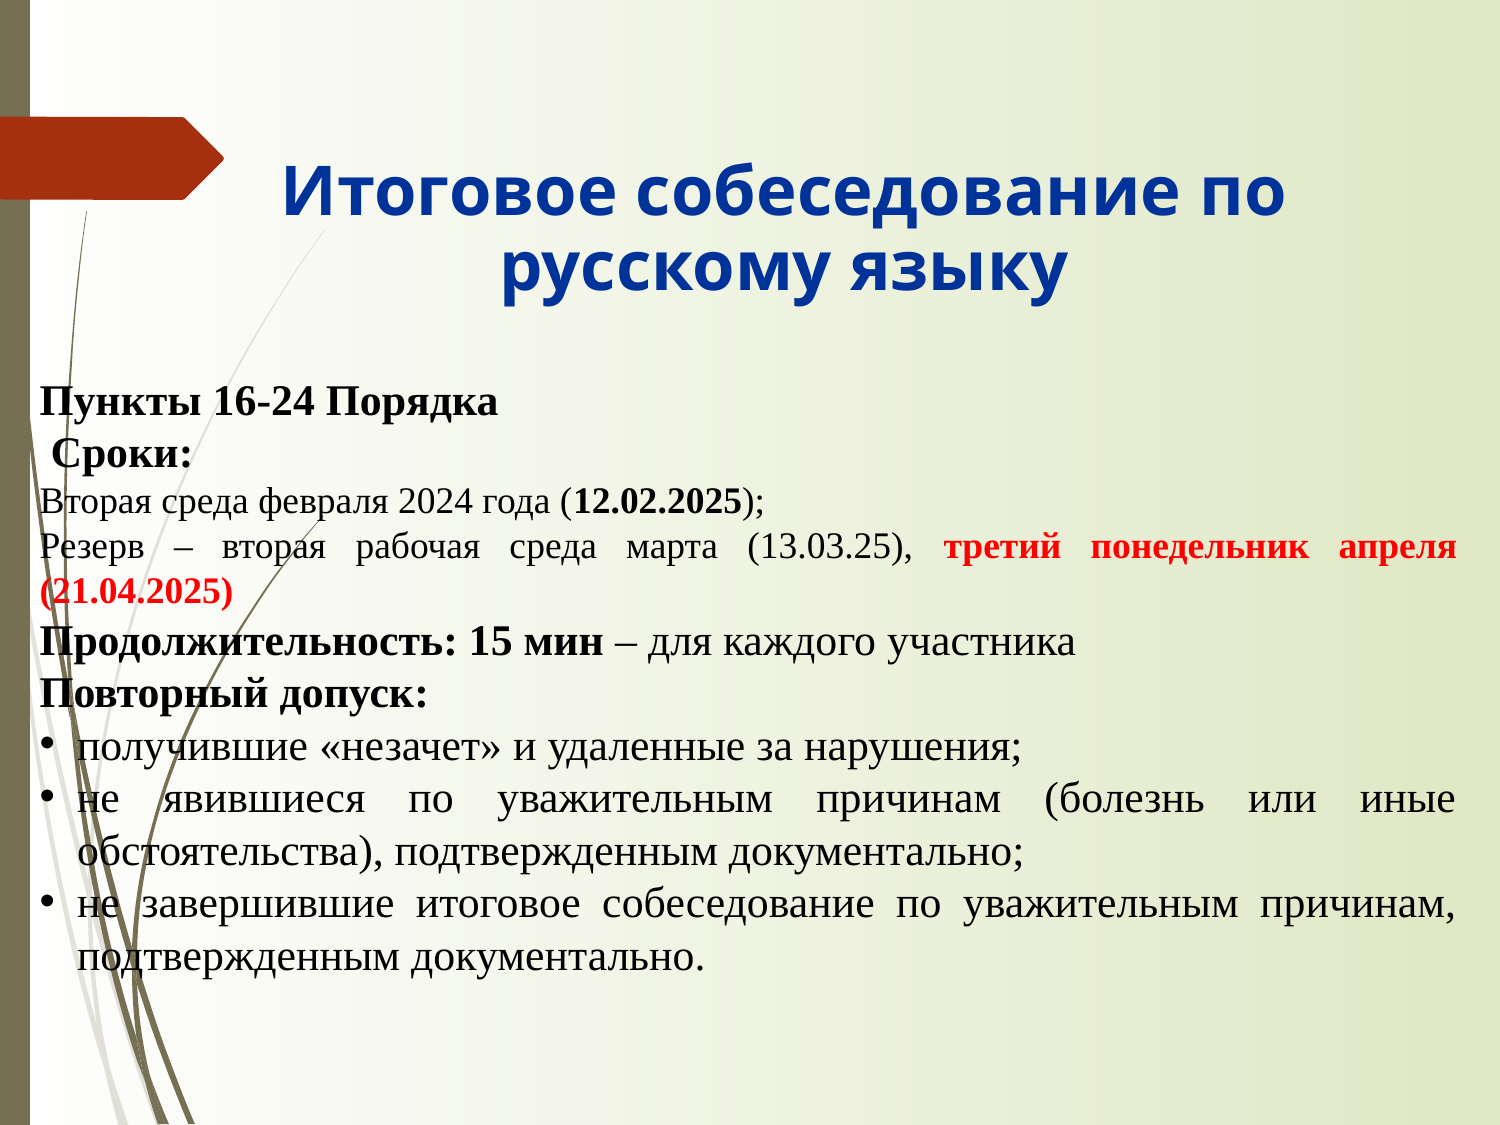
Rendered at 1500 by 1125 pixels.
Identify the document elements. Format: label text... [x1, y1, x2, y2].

text_box Итоговое собеседование по русскому языку [98, 148, 1470, 247]
text_box Пункты 16-24 Порядка Сроки: Вторая среда февраля 2024 года (12.02.2025); Резерв – вторая рабочая среда марта (13.03.25), третий понедельник апреля (21.04.2025) Продолжительность: 15 мин – для каждого участника Повторный допуск: получившие «незачет» и удаленные за нарушения; не явившиеся по уважительным причинам (болезнь или иные обстоятельства), подтвержденным документально; не завершившие итоговое собеседование по уважительным причинам, подтвержденным документально. [24, 364, 1473, 985]
